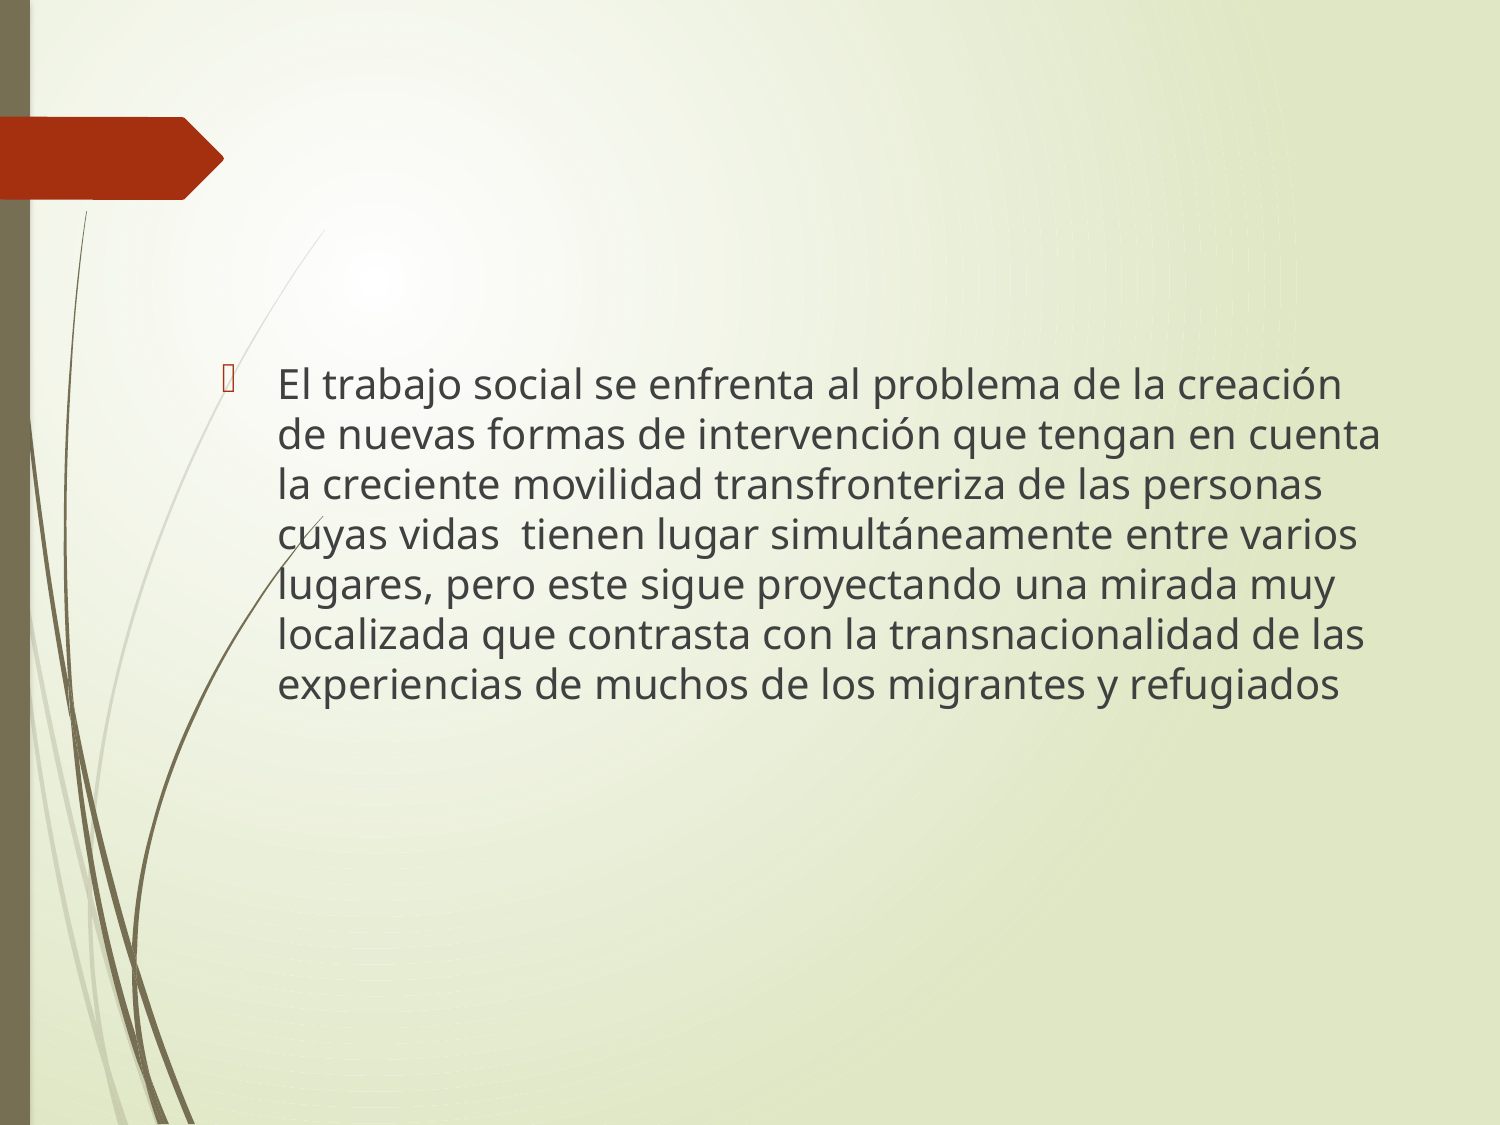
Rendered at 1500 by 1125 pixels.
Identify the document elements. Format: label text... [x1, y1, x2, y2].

list El trabajo social se enfrenta al problema de la creación de nuevas formas de intervención que tengan en cuenta la creciente movilidad transfronteriza de las personas cuyas vidas tienen lugar simultáneamente entre varios lugares, pero este sigue proyectando una mirada muy localizada que contrasta con la transnacionalidad de las experiencias de muchos de los migrantes y refugiados [206, 350, 1400, 970]
